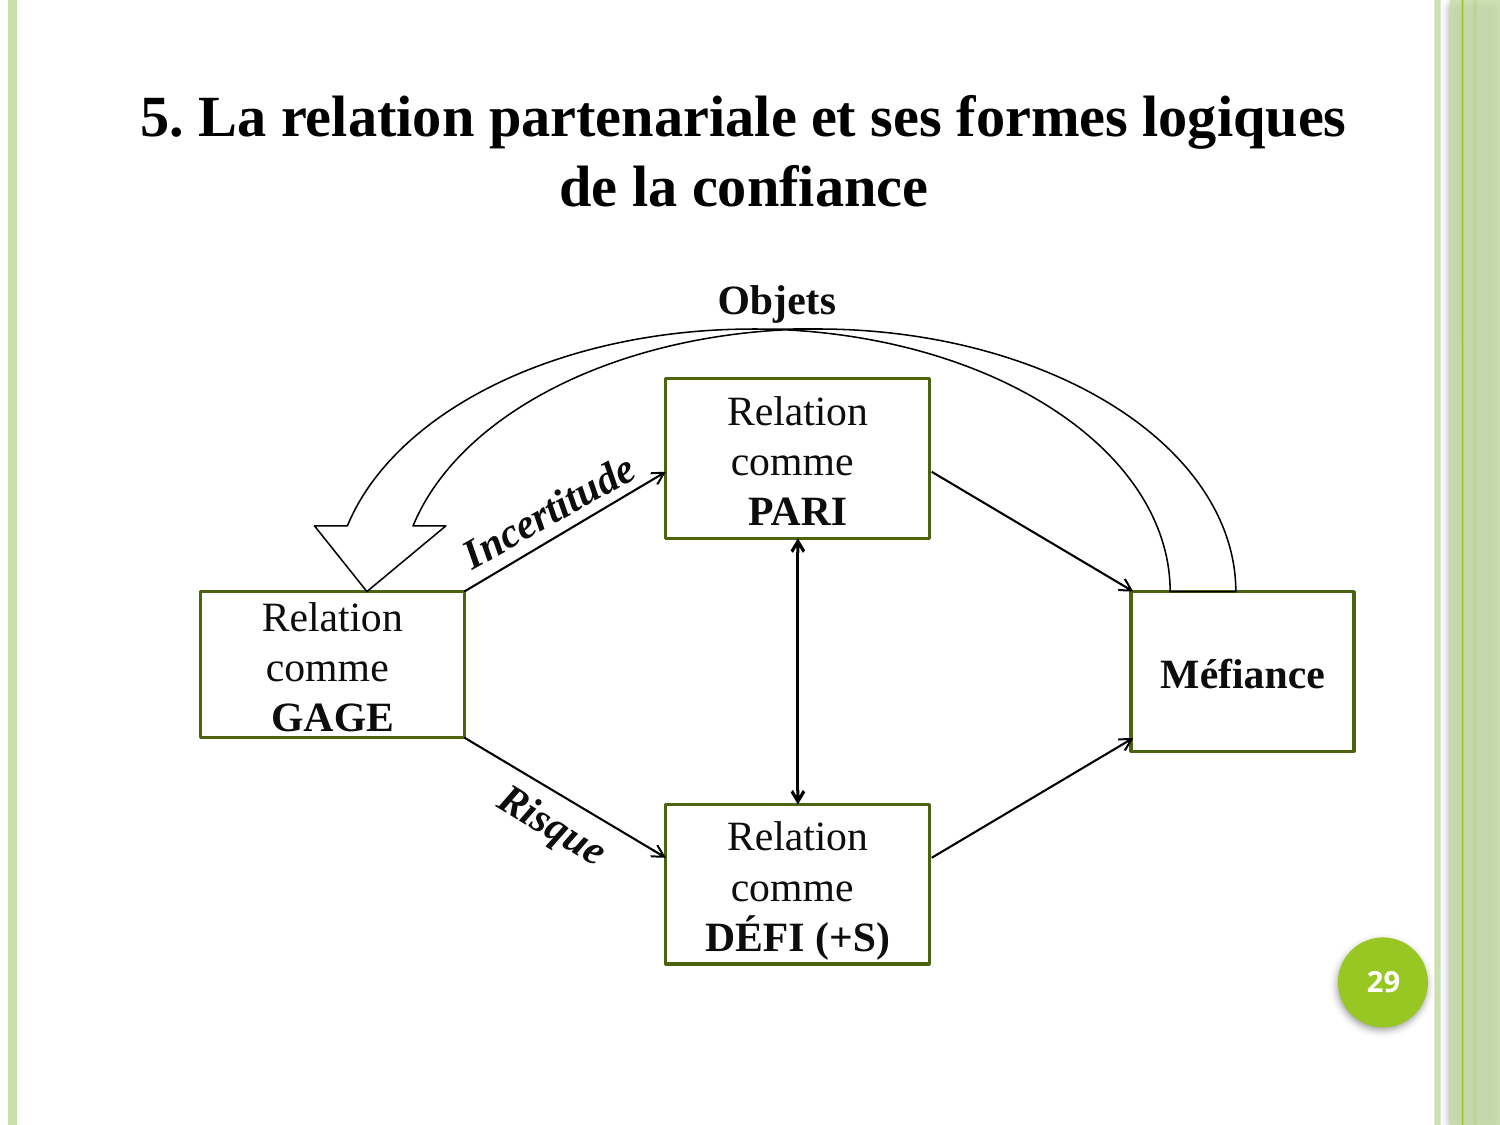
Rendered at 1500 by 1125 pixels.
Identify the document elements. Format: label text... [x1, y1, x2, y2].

slide_number 29 [1333, 940, 1434, 1027]
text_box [300, 265, 1237, 592]
text_box 5. La relation partenariale et ses formes logiques de la confiance [100, 70, 1388, 226]
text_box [200, 378, 1355, 965]
